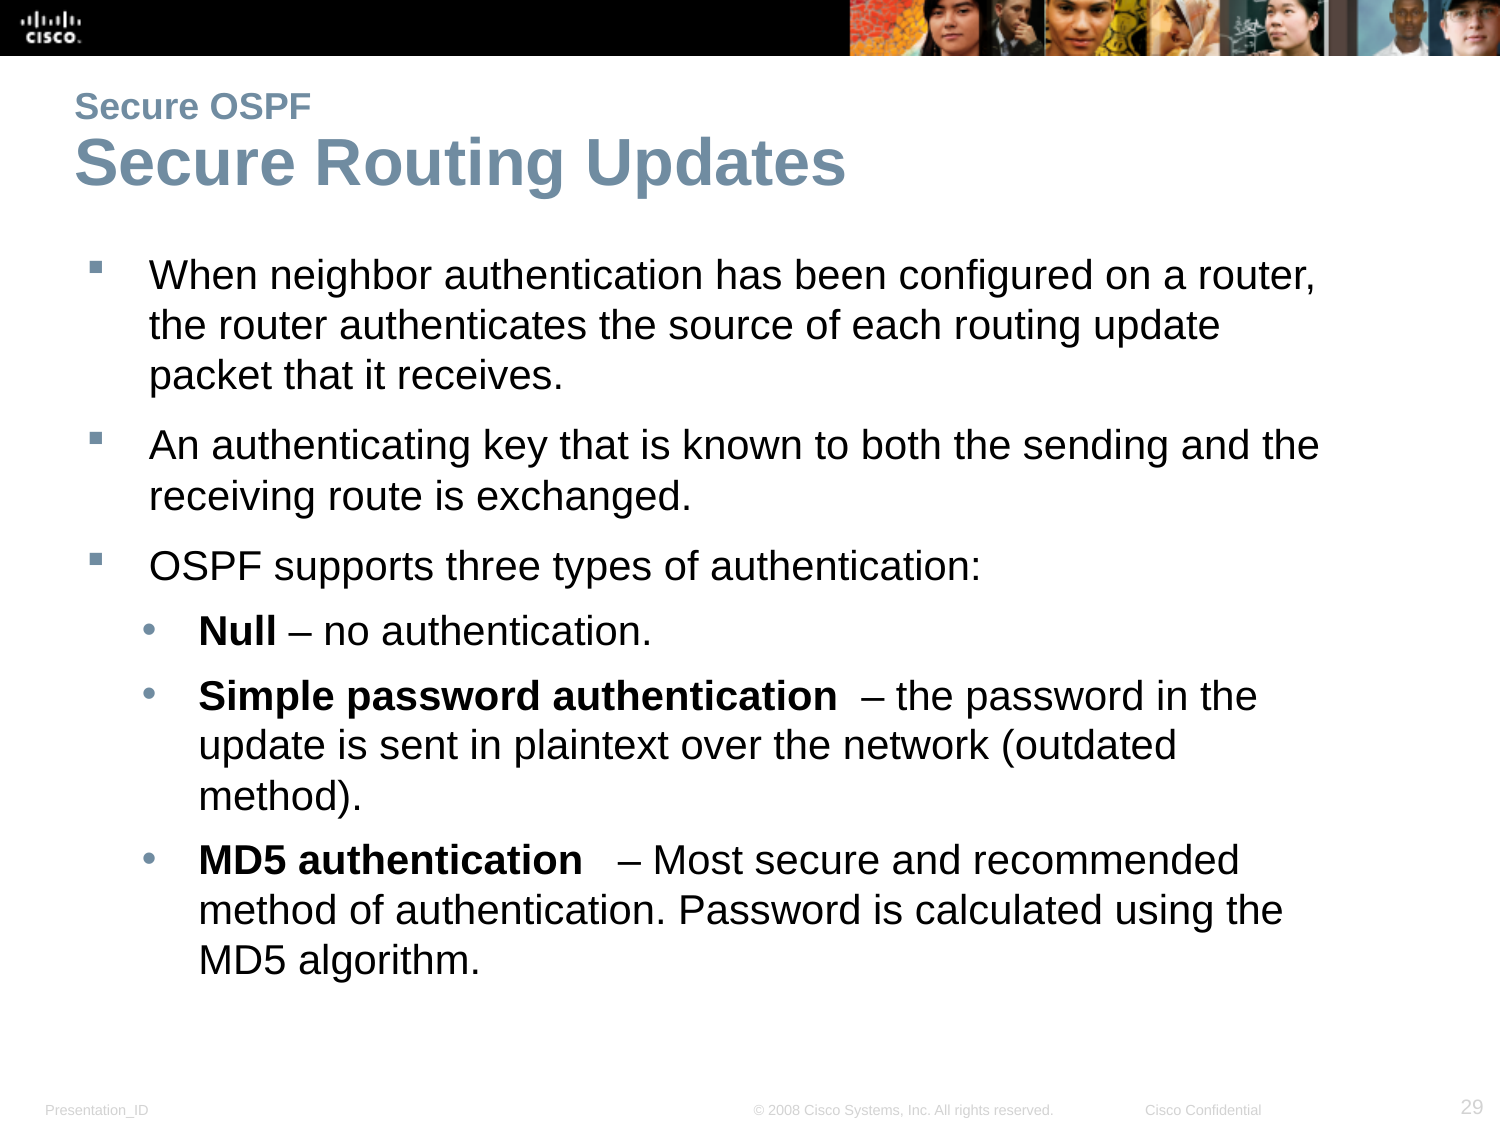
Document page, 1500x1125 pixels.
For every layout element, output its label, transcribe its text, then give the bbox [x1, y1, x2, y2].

list When neighbor authentication has been configured on a router, the router authenticates the source of each routing update packet that it receives. An authenticating key that is known to both the sending and the receiving route is exchanged. OSPF supports three types of authentication: Null – no authentication. Simple password authentication – the password in the update is sent in plaintext over the network (outdated method). MD5 authentication – Most secure and recommended method of authentication. Password is calculated using the MD5 algorithm. [72, 240, 1342, 1061]
picture [0, 0, 1500, 56]
title Secure OSPF Secure Routing Updates [60, 68, 1398, 207]
